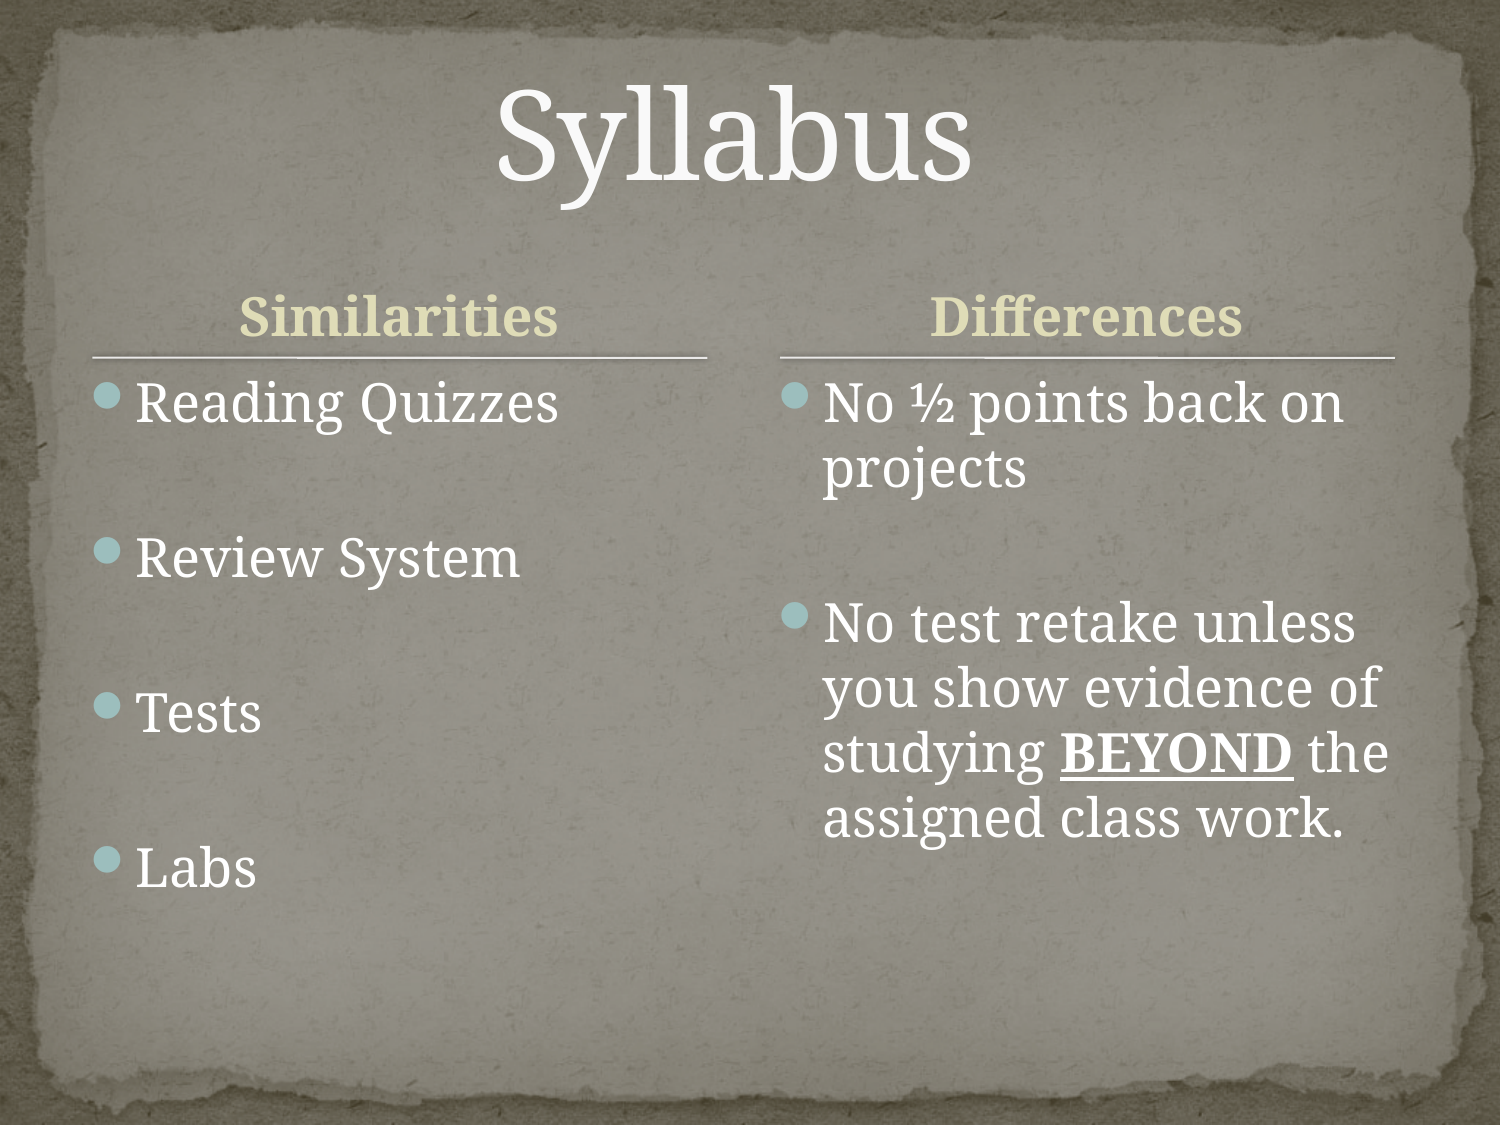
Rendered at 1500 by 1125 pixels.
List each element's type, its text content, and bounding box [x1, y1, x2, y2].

list Reading Quizzes Review System Tests Labs [75, 361, 738, 1004]
list Similarities [73, 228, 740, 357]
list No ½ points back on projects No test retake unless you show evidence of studying BEYOND the assigned class work. [762, 361, 1475, 1004]
list Differences [760, 228, 1427, 357]
title Syllabus [74, 25, 1425, 213]
